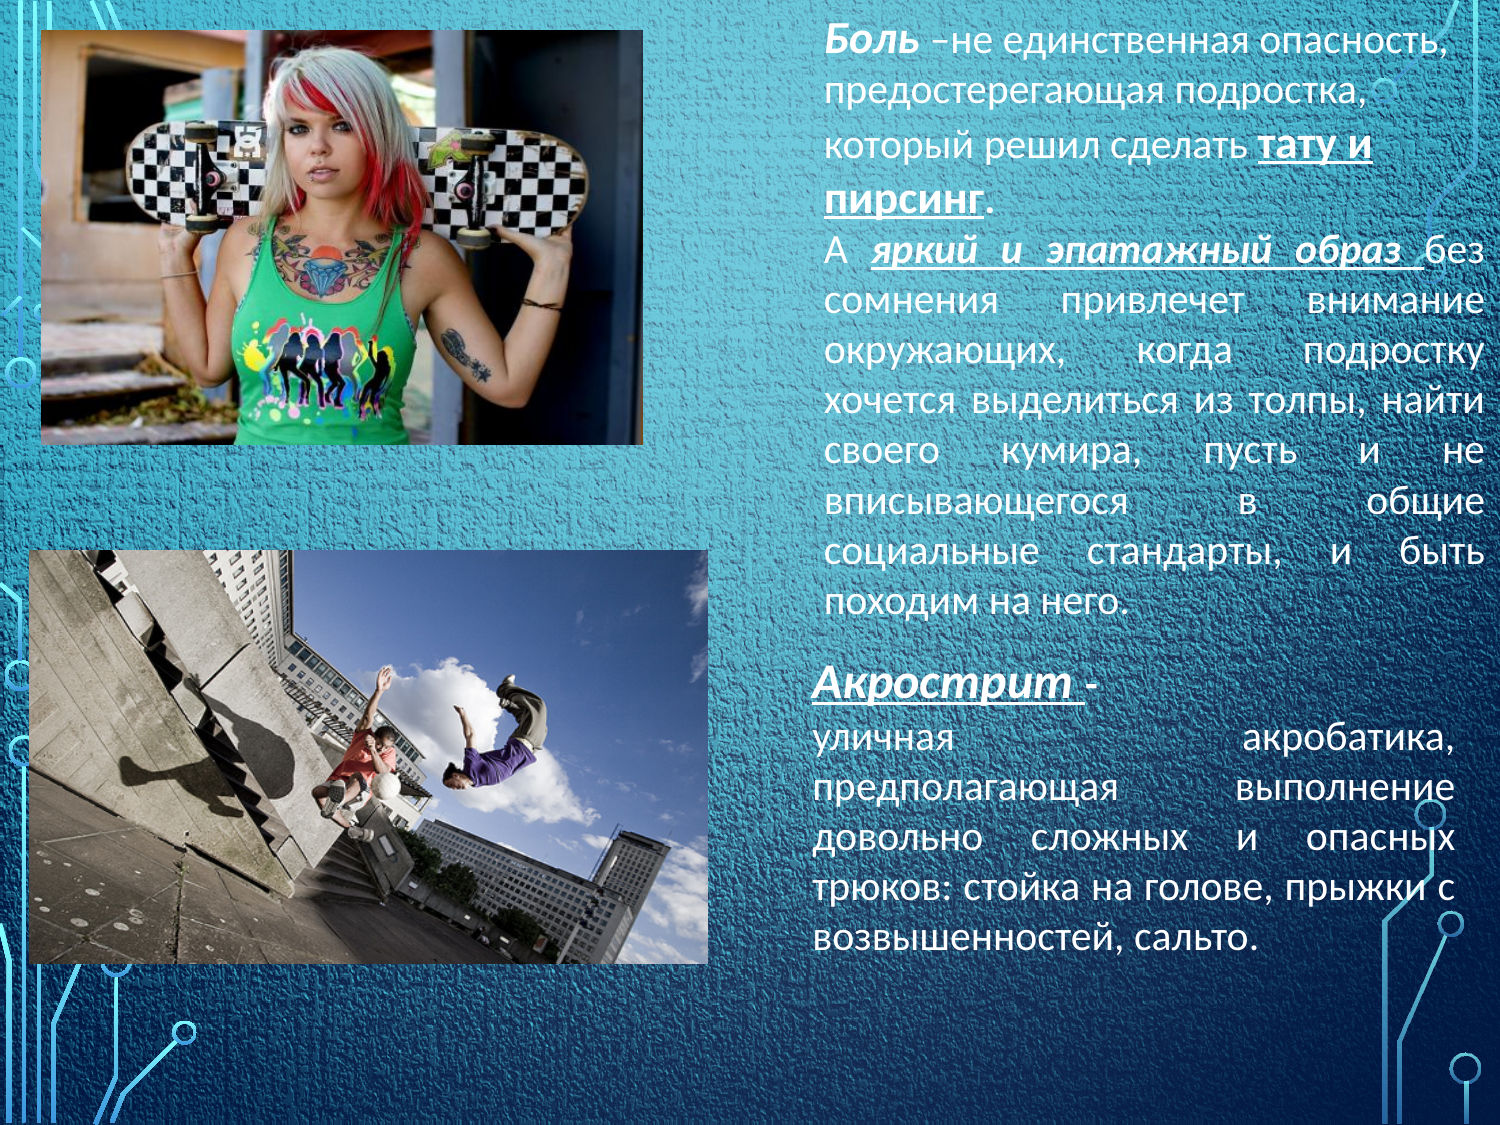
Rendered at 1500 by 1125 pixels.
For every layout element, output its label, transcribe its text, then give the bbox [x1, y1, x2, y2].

picture [29, 550, 709, 965]
text_box Боль –не единственная опасность, предостерегающая подростка, который решил сделать тату и пирсинг. А яркий и эпатажный образ без сомнения привлечет внимание окружающих, когда подростку хочется выделиться из толпы, найти своего кумира, пусть и не вписывающегося в общие социальные стандарты, и быть походим на него. [808, 0, 1500, 730]
picture [40, 30, 643, 445]
text_box Акрострит - уличная акробатика, предполагающая выполнение довольно сложных и опасных трюков: стойка на голове, прыжки с возвышенностей, сальто. [797, 641, 1471, 967]
